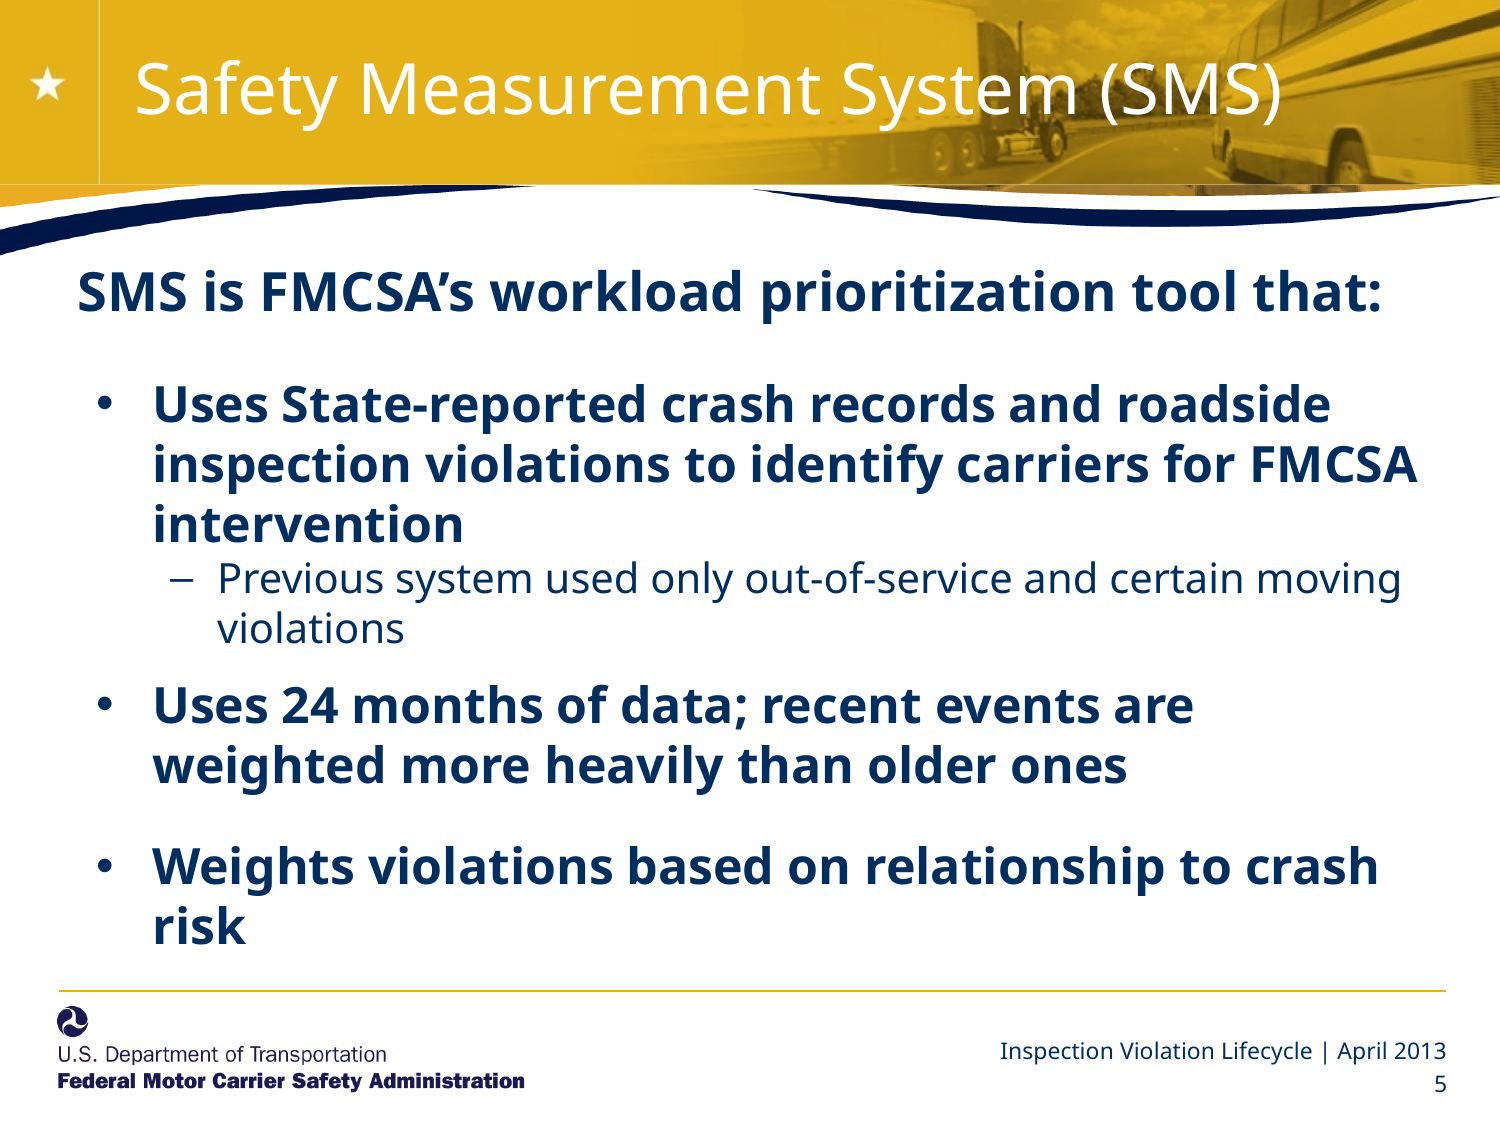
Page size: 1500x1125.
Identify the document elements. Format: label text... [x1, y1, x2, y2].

picture [0, 0, 1500, 256]
text_box SMS is FMCSA’s workload prioritization tool that: Uses State-reported crash records and roadside inspection violations to identify carriers for FMCSA intervention Previous system used only out-of-service and certain moving violations Uses 24 months of data; recent events are weighted more heavily than older ones Weights violations based on relationship to crash risk [62, 249, 1438, 963]
title Safety Measurement System (SMS) [119, 0, 1470, 181]
picture [57, 1006, 525, 1120]
